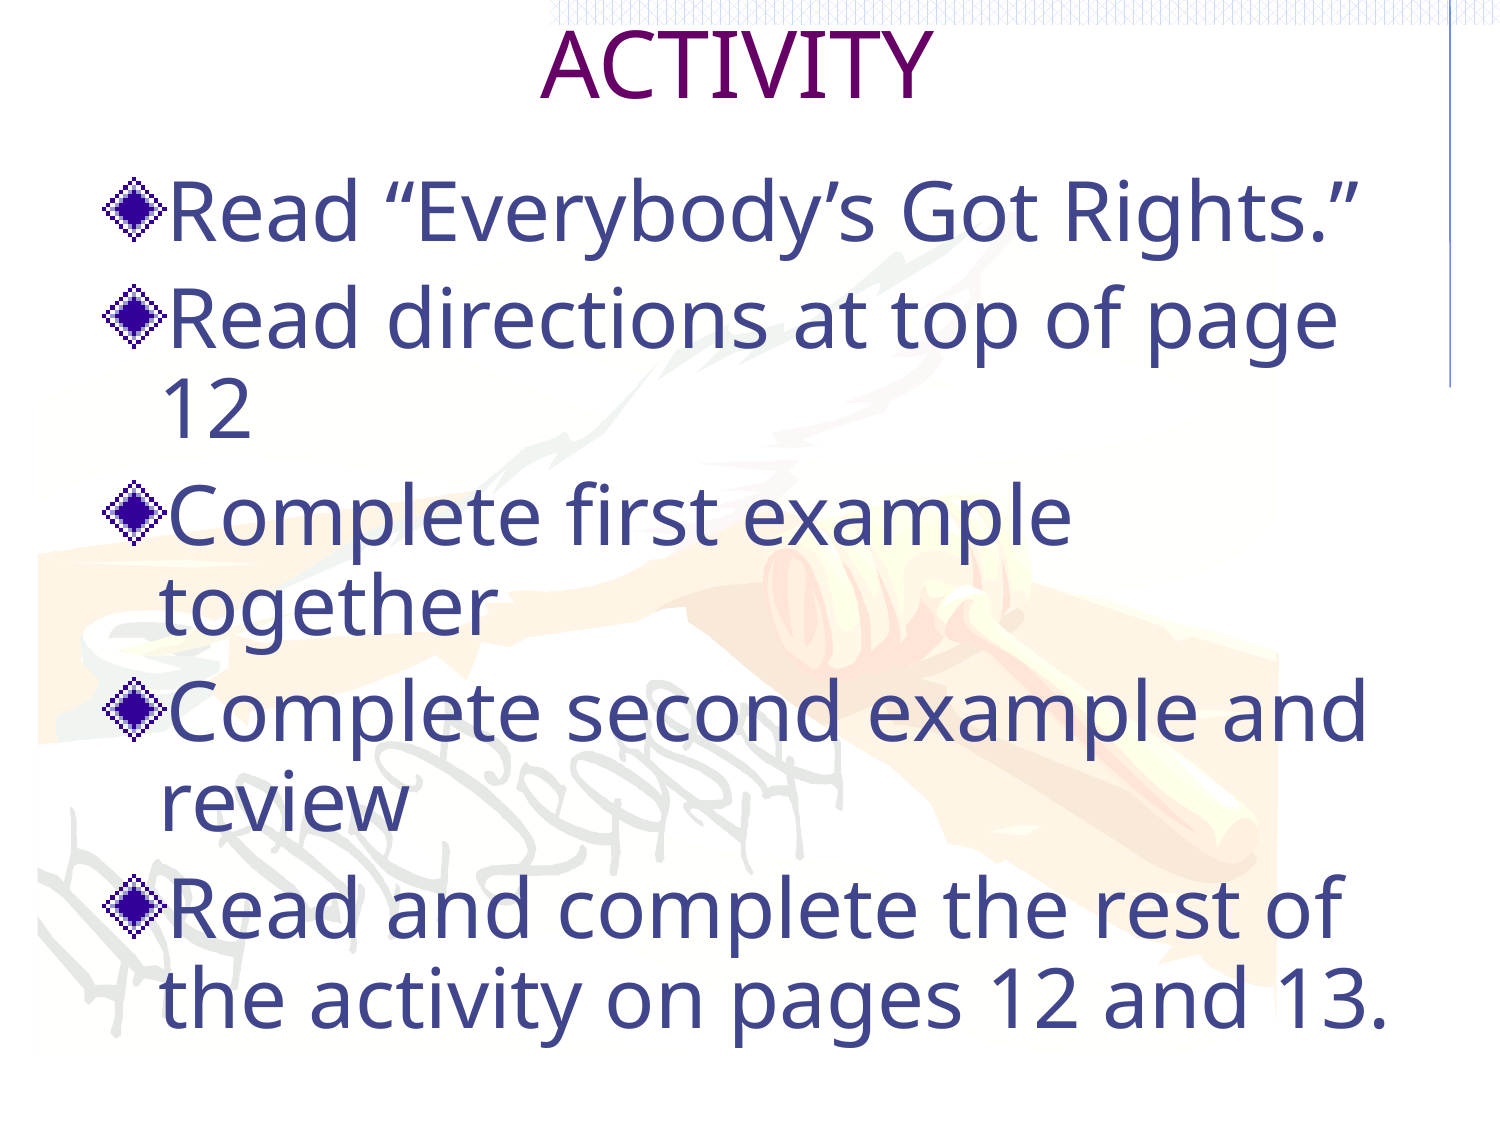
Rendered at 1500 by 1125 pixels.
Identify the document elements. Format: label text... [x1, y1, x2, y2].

picture [37, 177, 1292, 1076]
title ACTIVITY [99, 0, 1376, 126]
list Read “Everybody’s Got Rights.” Read directions at top of page 12 Complete first example together Complete second example and review Read and complete the rest of the activity on pages 12 and 13. [87, 162, 1451, 1063]
